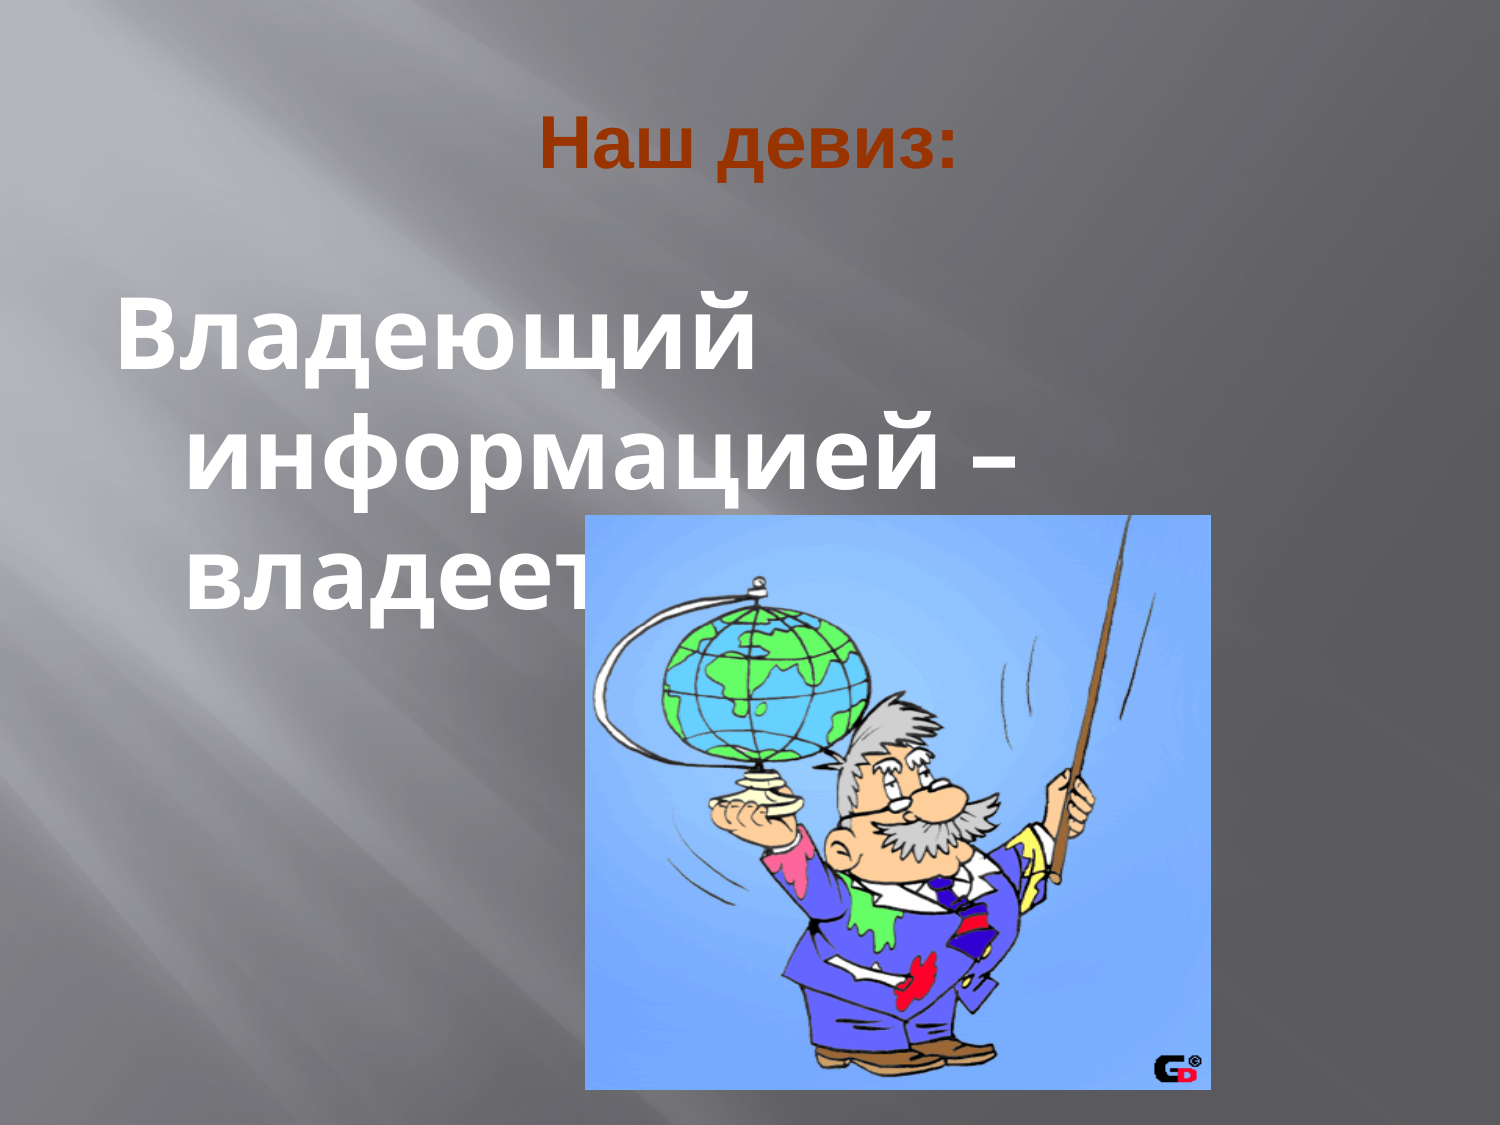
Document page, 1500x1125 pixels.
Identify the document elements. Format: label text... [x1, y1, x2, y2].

list Владеющий информацией – владеет миром". [75, 262, 1425, 1035]
title Наш девиз: [75, 45, 1425, 233]
picture [585, 515, 1212, 1091]
